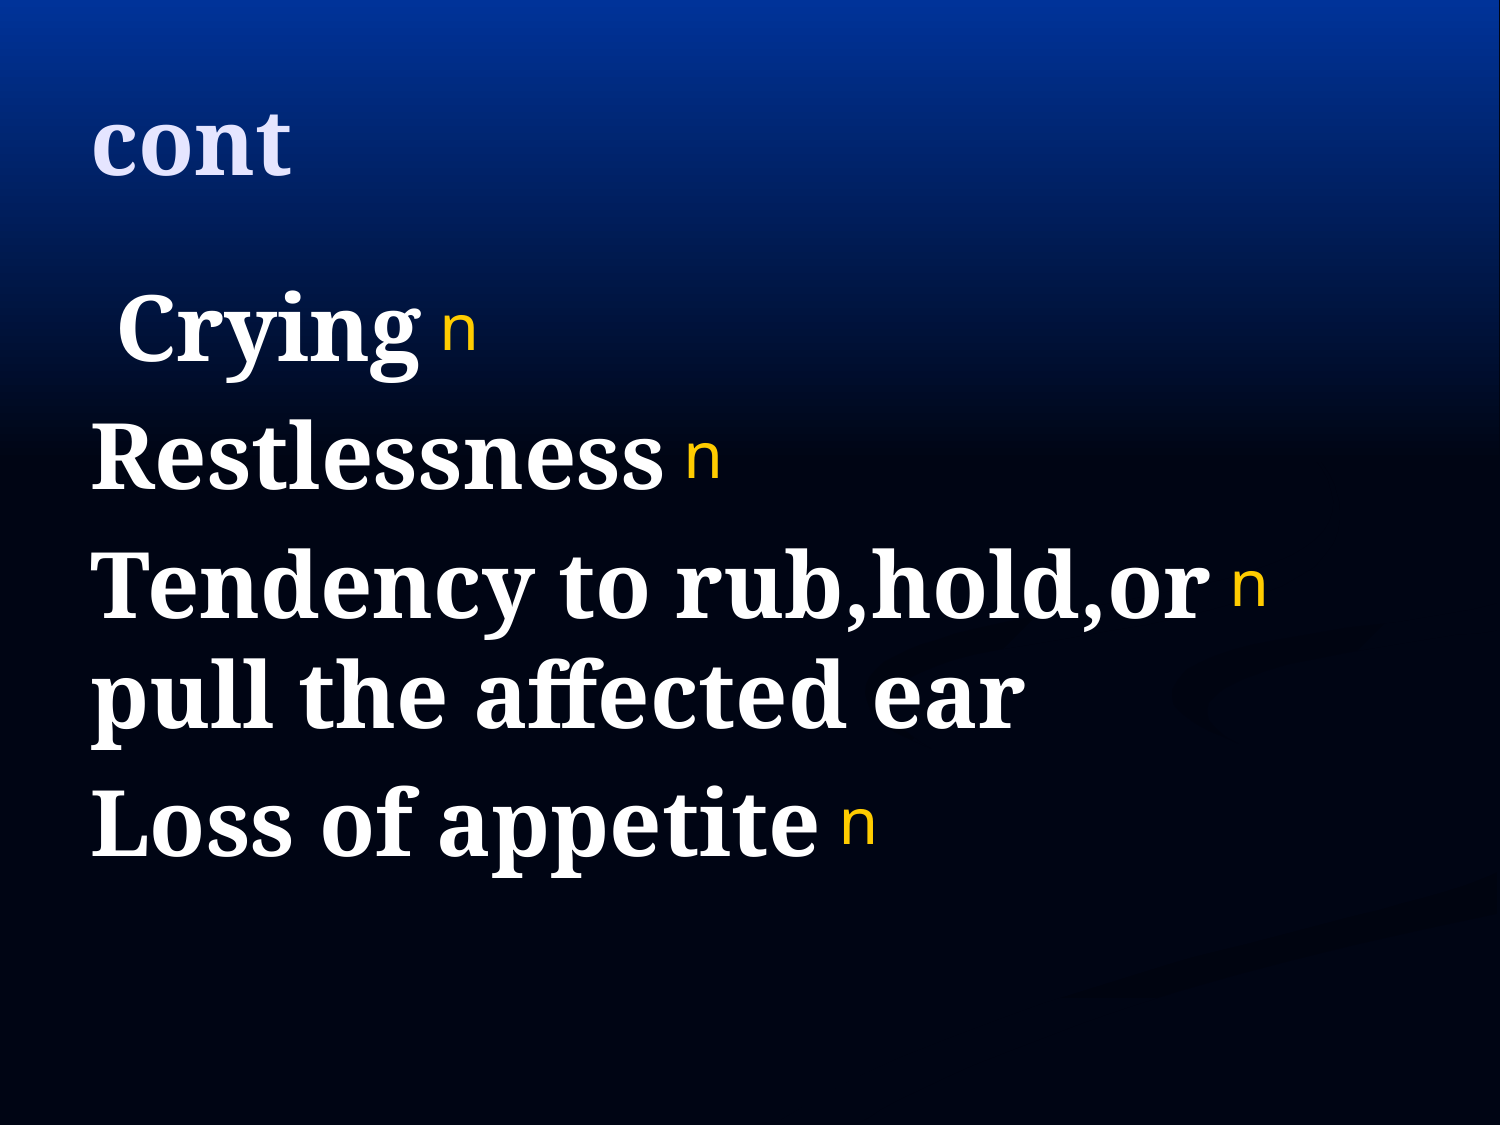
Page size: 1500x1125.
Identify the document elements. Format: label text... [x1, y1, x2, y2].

list Crying Restlessness Tendency to rub,hold,or pull the affected ear Loss of appetite [74, 262, 1426, 1006]
title cont [74, 44, 1426, 233]
